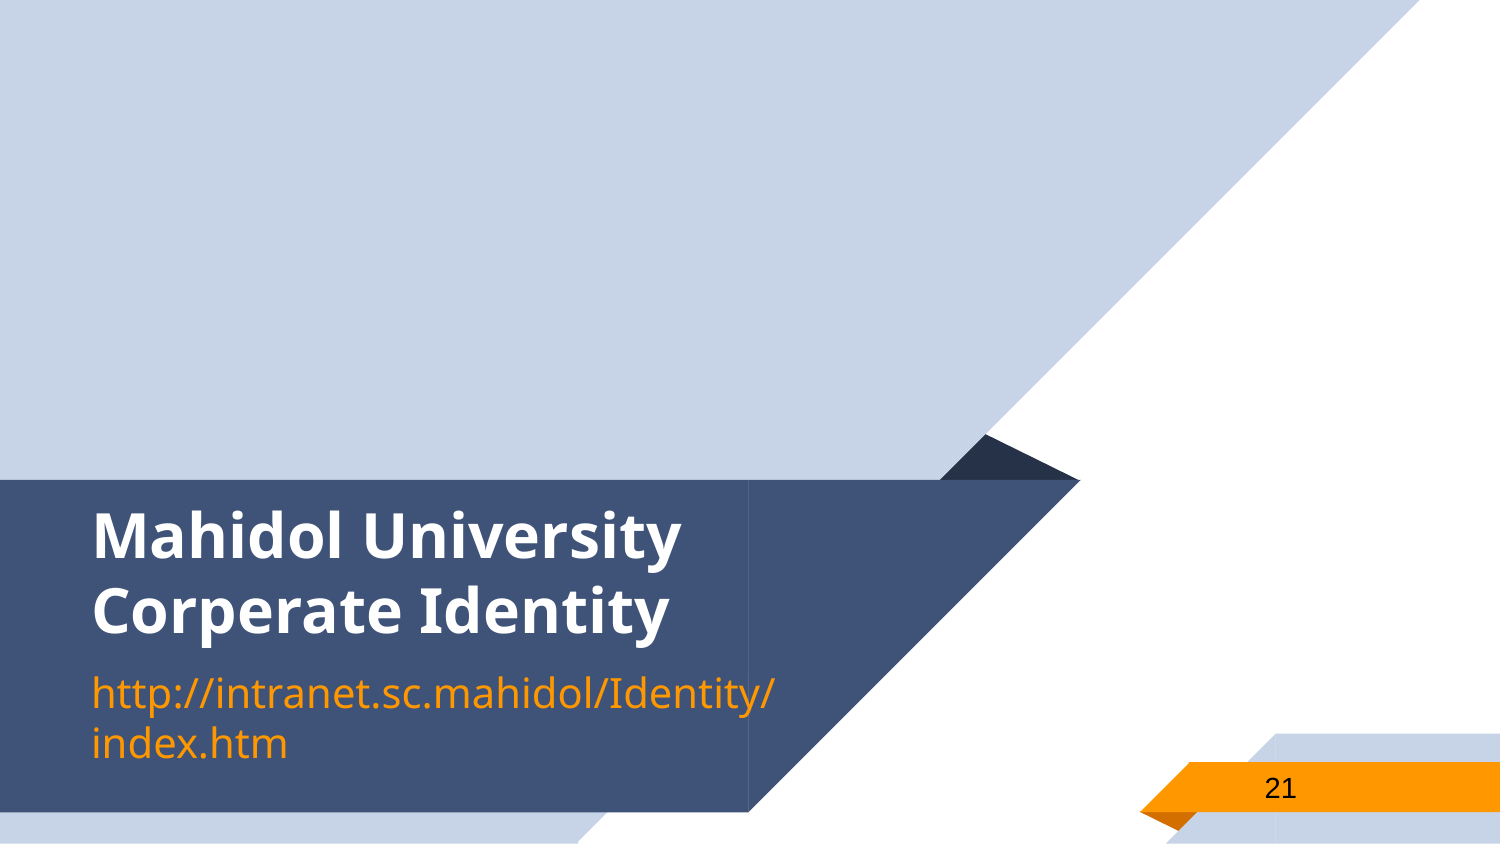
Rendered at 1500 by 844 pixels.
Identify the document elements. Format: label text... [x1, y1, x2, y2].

subtitle http://intranet.sc.mahidol/Identity/index.htm [76, 652, 899, 781]
title Mahidol University Corperate Identity [76, 470, 737, 652]
slide_number 21 [1249, 760, 1494, 813]
